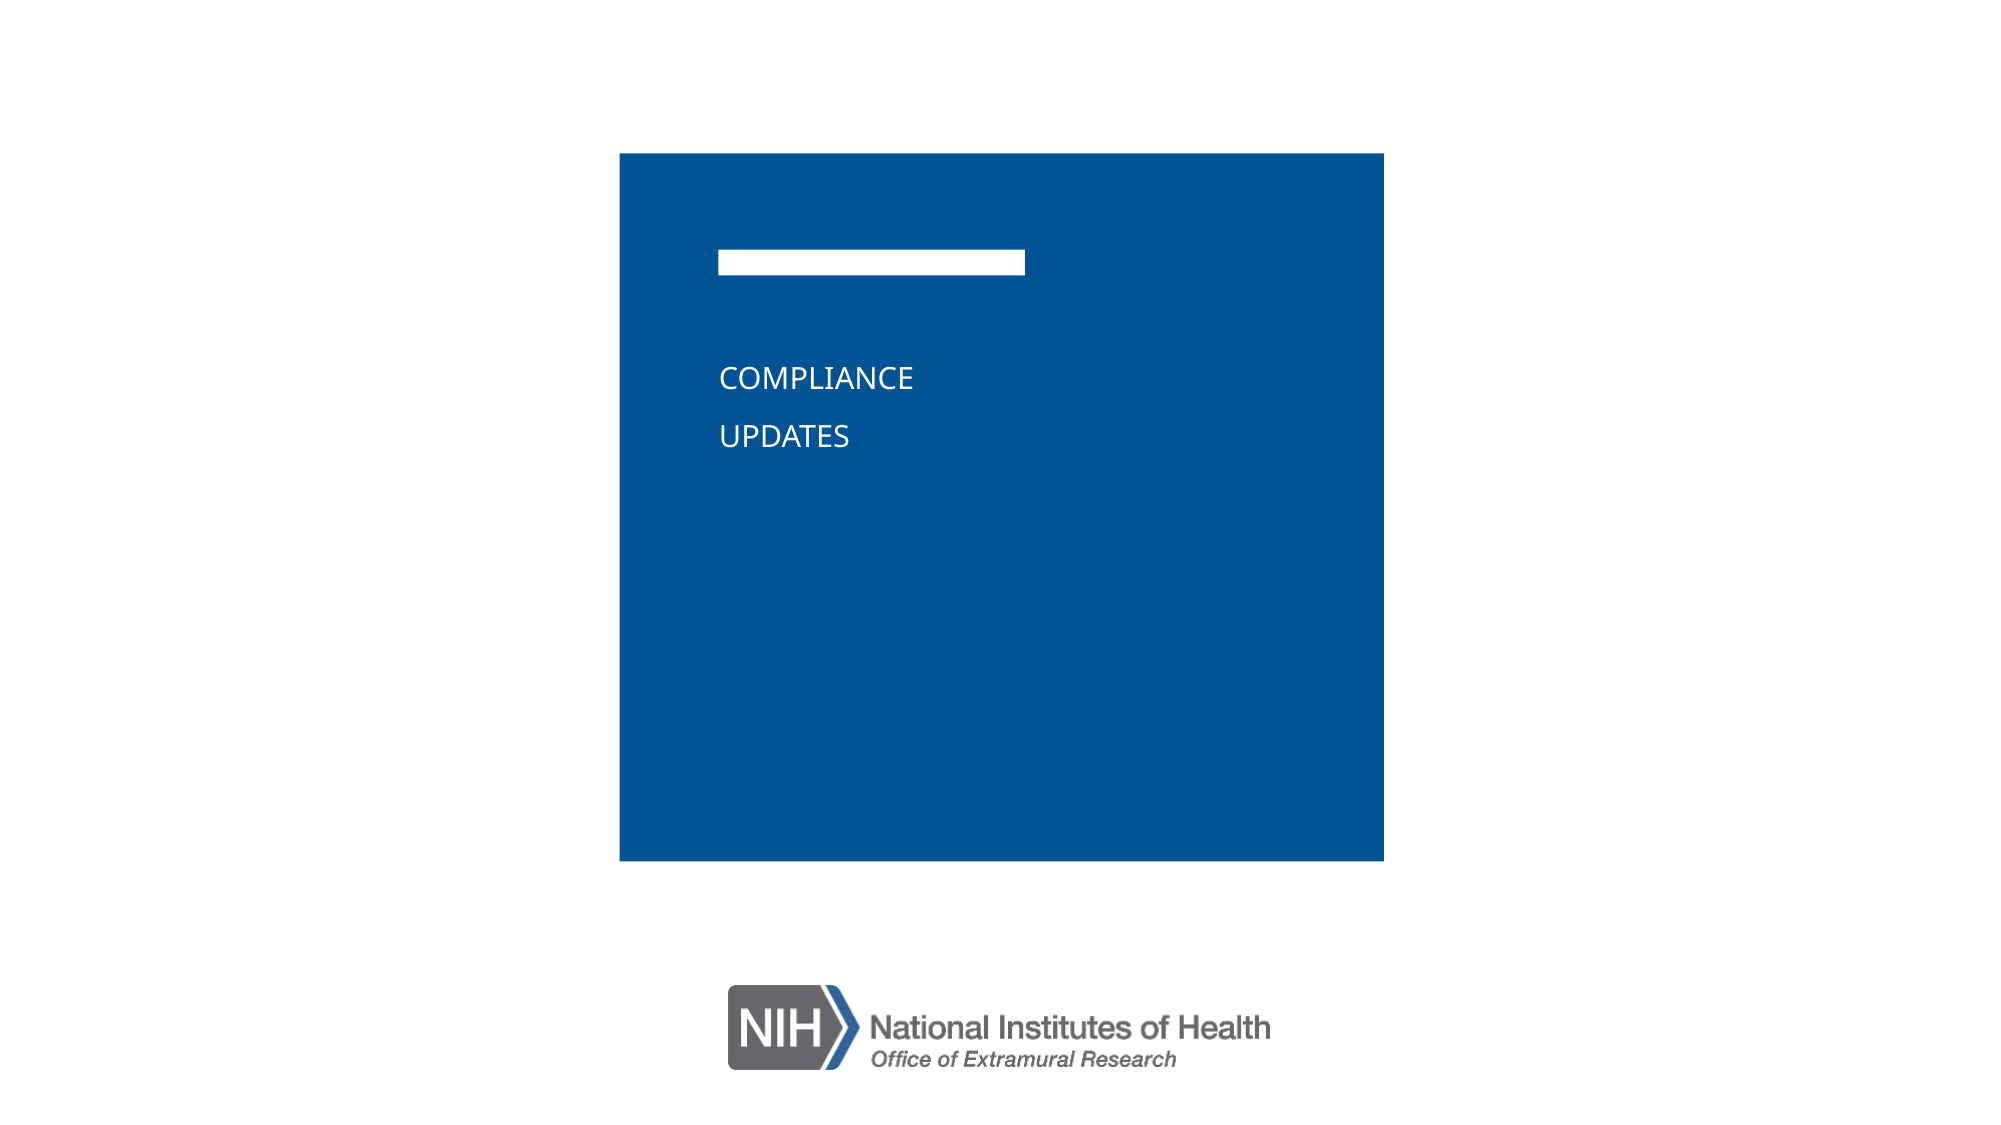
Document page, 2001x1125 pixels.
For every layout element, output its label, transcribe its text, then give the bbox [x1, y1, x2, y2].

picture [728, 985, 1270, 1070]
title Compliance updates [703, 331, 1268, 462]
